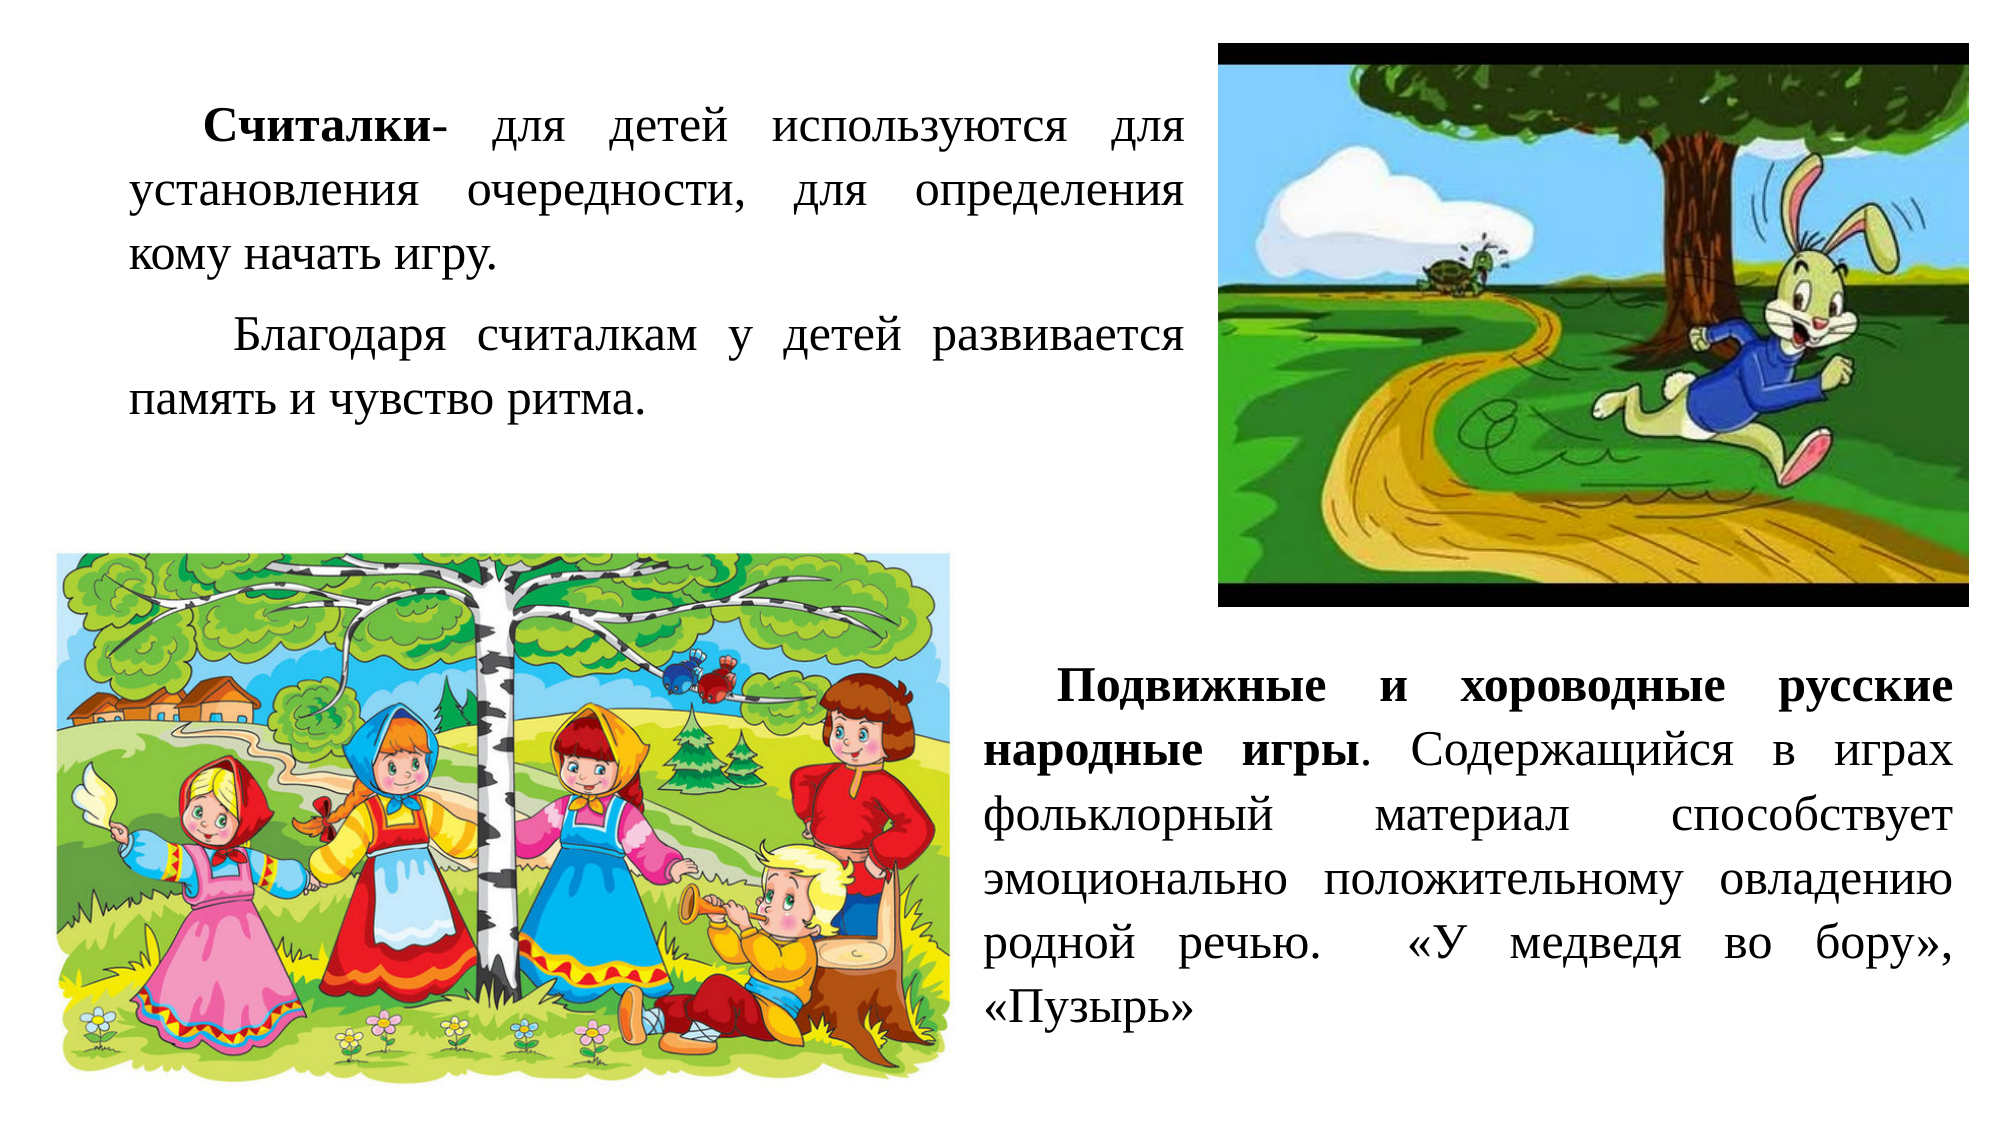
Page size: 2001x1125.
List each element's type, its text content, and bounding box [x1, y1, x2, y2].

picture [1217, 43, 1969, 607]
text_box Считалки- для детей используются для установления очередности, для определения кому начать игру. Благодаря считалкам у детей развивается память и чувство ритма. [114, 79, 1200, 432]
picture [44, 542, 956, 1096]
text_box Подвижные и хороводные русские народные игры. Содержащийся в играх фольклорный материал способствует эмоционально положительному овладению родной речью. «У медведя во бору», «Пузырь» [968, 640, 1969, 1040]
